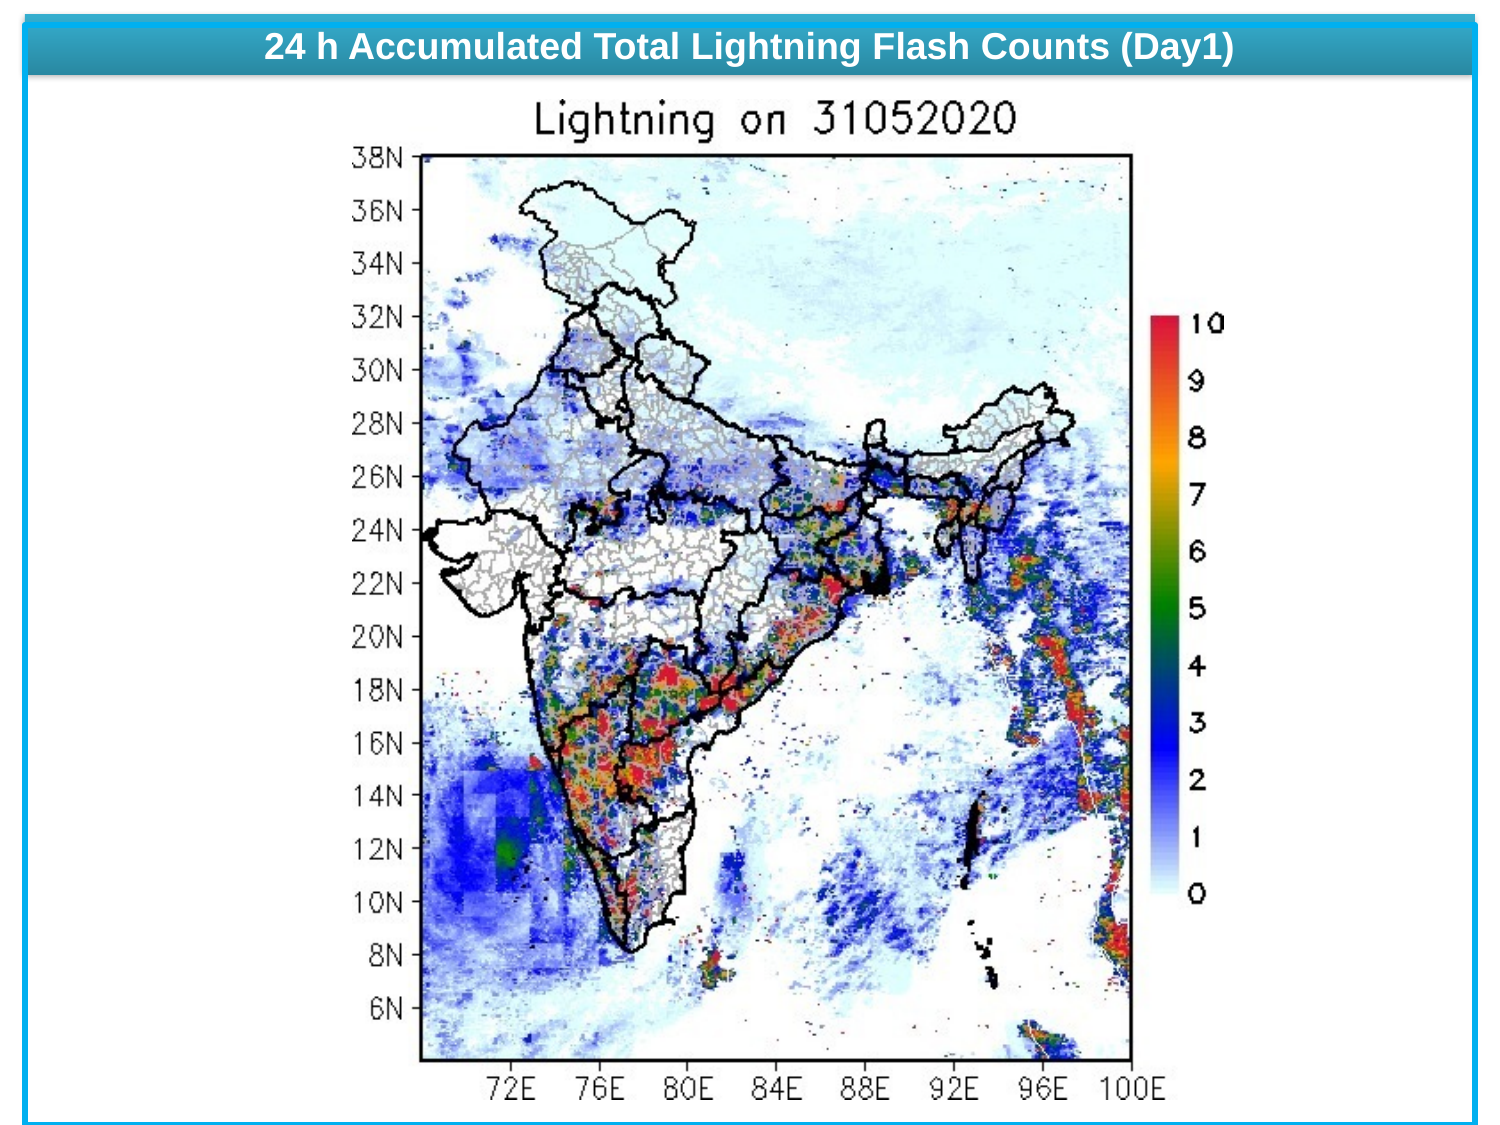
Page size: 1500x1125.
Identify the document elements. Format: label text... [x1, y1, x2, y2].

picture [352, 99, 1224, 1101]
text_box [23, 23, 1477, 1125]
text_box 24 h Accumulated Total Lightning Flash Counts (Day1) [24, 14, 1475, 23]
